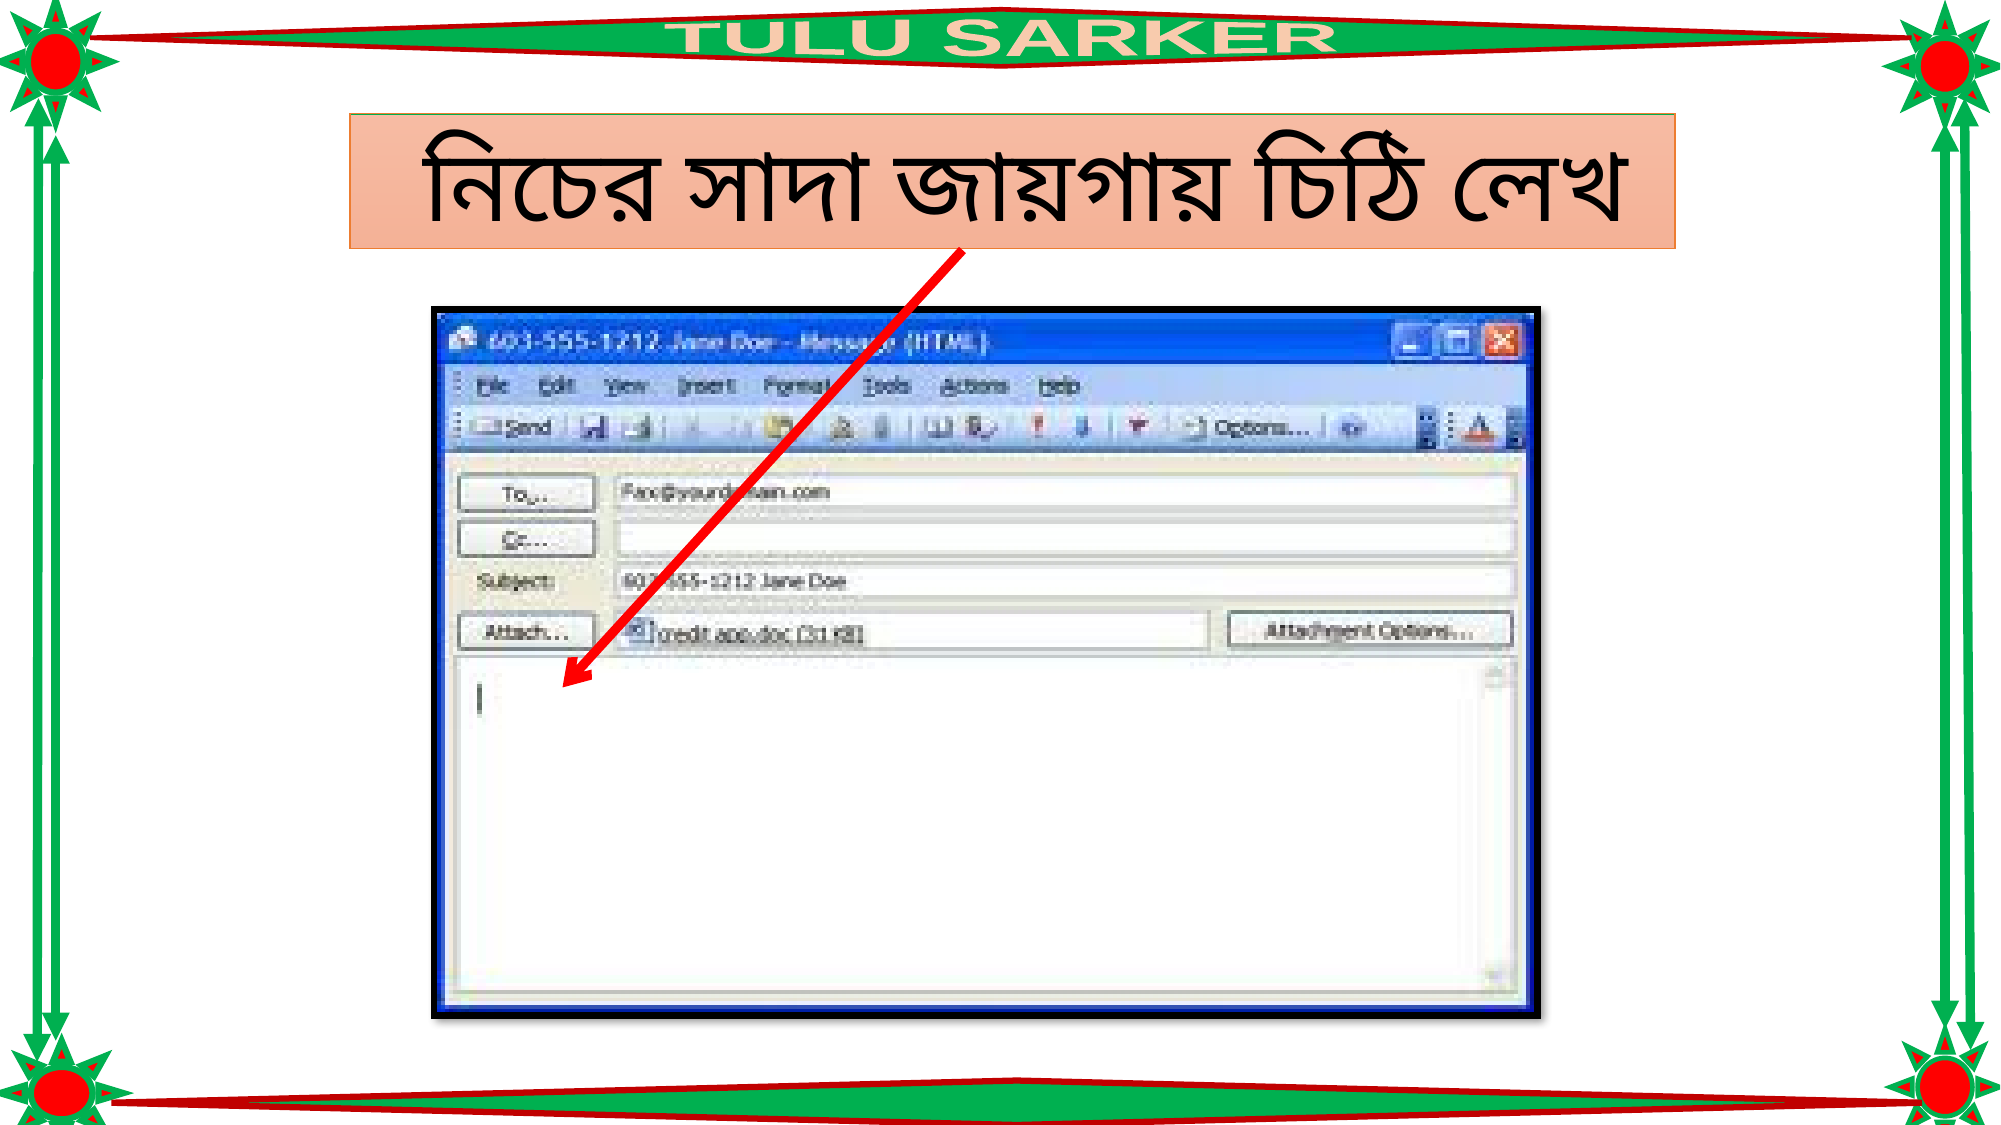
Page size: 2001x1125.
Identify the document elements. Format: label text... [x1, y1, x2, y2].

text_box নিচের সাদা জায়গায় চিঠি লেখ [349, 113, 1676, 249]
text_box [543, 268, 982, 669]
picture [437, 312, 1535, 1013]
